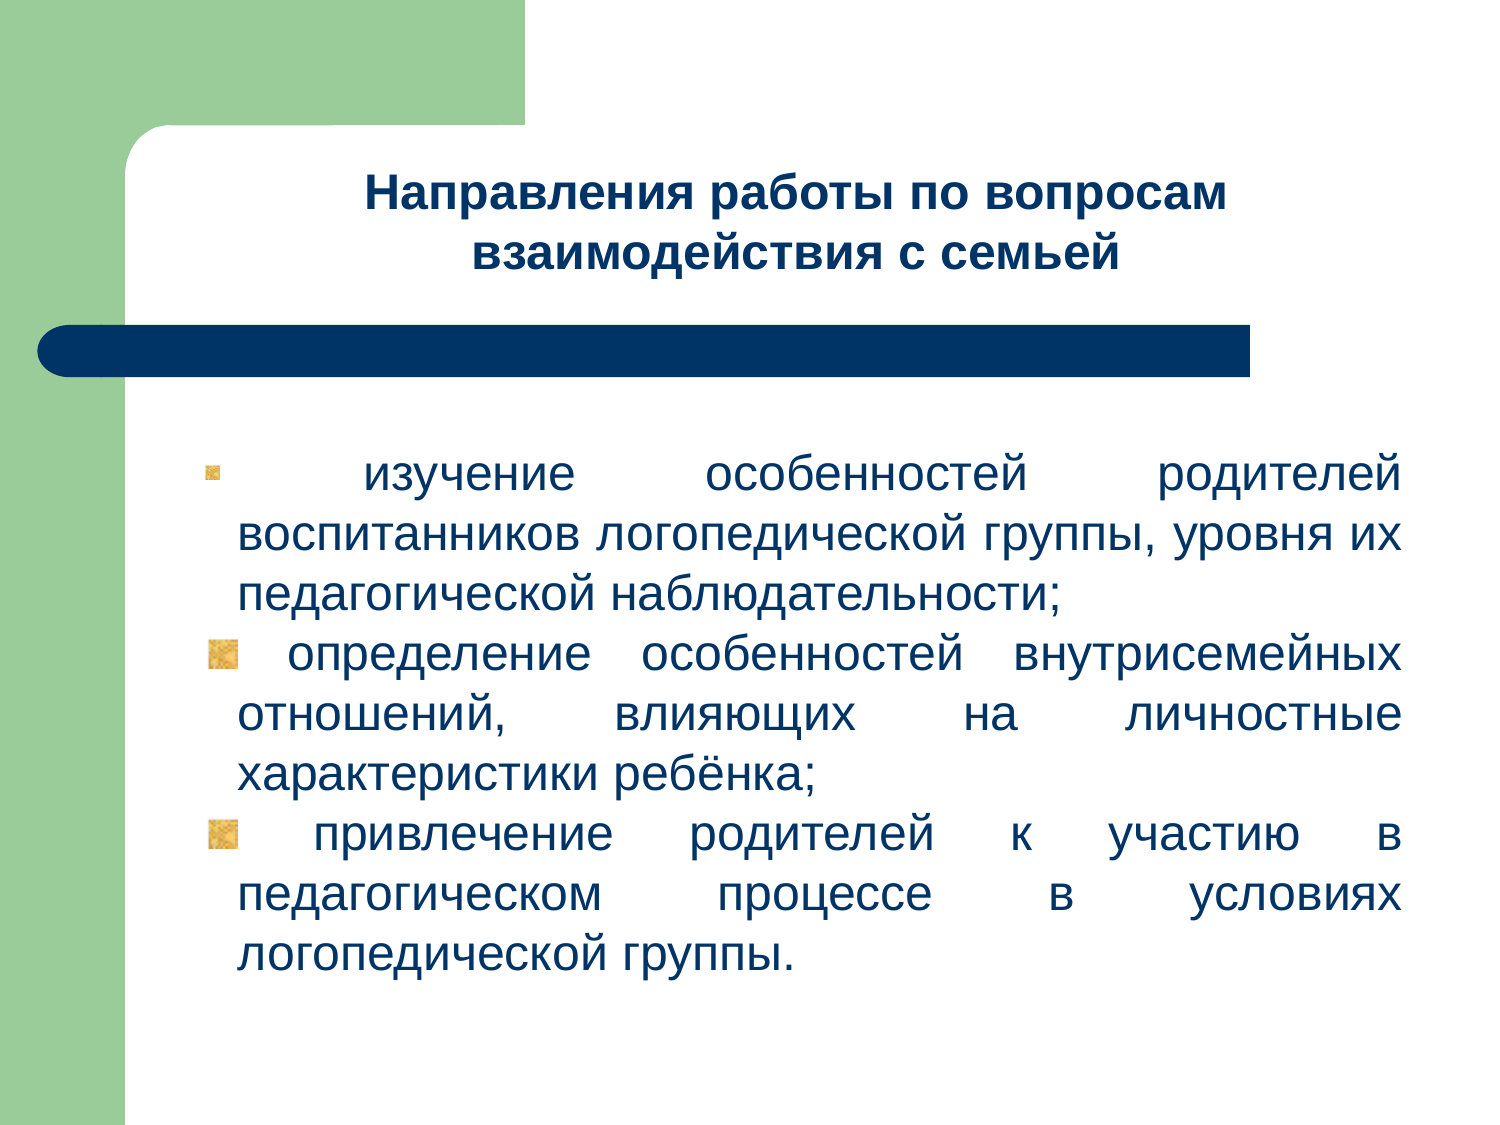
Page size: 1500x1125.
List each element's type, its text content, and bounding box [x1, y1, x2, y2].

text_box изучение особенностей родителей воспитанников логопедической группы, уровня их педагогической наблюдательности; определение особенностей внутрисемейных отношений, влияющих на личностные характеристики ребёнка; привлечение родителей к участию в педагогическом процессе в условиях логопедической группы. [187, 433, 1418, 989]
picture [202, 633, 238, 669]
picture [202, 462, 220, 480]
text_box Направления работы по вопросам взаимодействия с семьей [175, 152, 1418, 288]
picture [202, 813, 238, 849]
